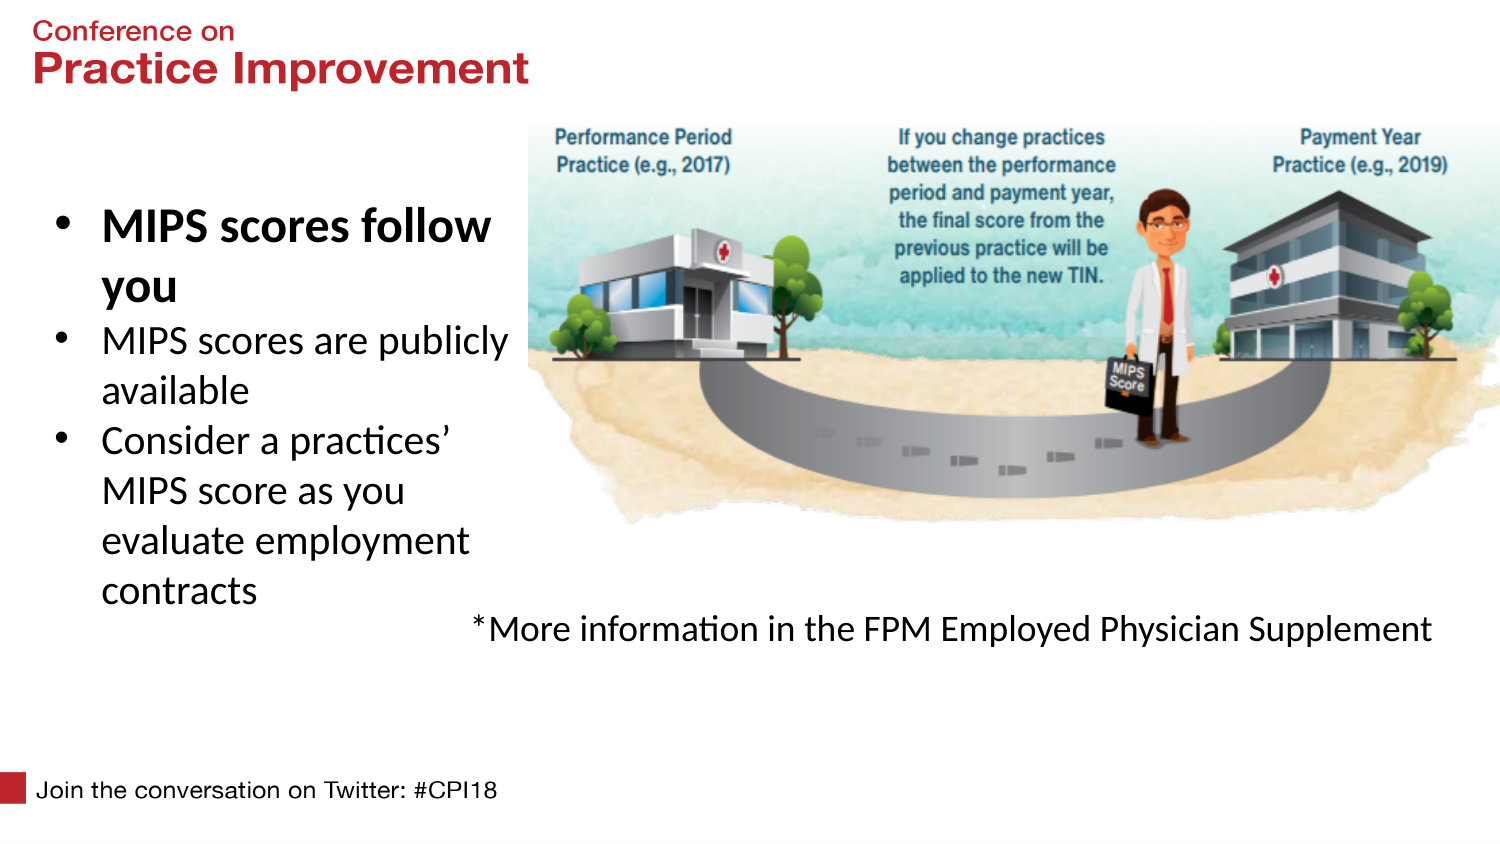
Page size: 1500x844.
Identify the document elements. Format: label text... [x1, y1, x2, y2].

text_box *More information in the FPM Employed Physician Supplement [454, 596, 1449, 702]
text_box MIPS scores follow you MIPS scores are publicly available Consider a practices’ MIPS score as you evaluate employment contracts [39, 185, 529, 621]
picture [0, 0, 1500, 844]
